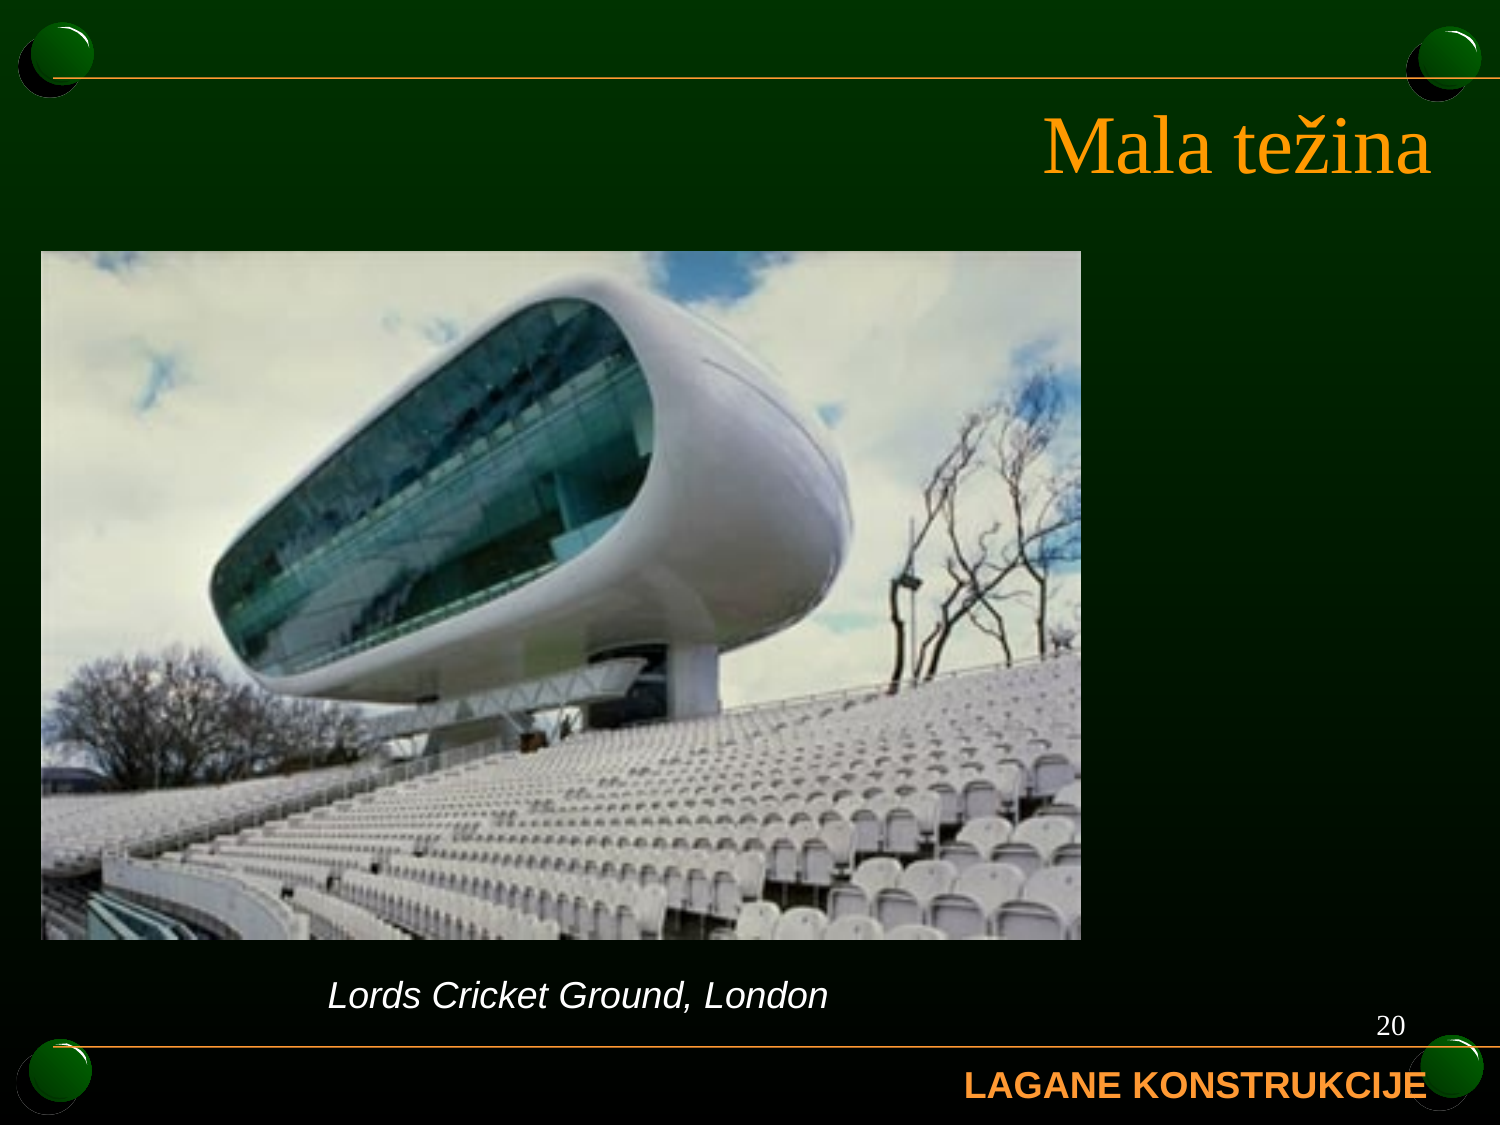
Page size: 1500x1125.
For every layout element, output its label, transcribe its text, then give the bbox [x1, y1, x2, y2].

slide_number 20 [1092, 986, 1422, 1062]
text_box Lords Cricket Ground, London [312, 964, 869, 1024]
title Mala težina [100, 82, 1449, 199]
picture [40, 251, 1081, 941]
